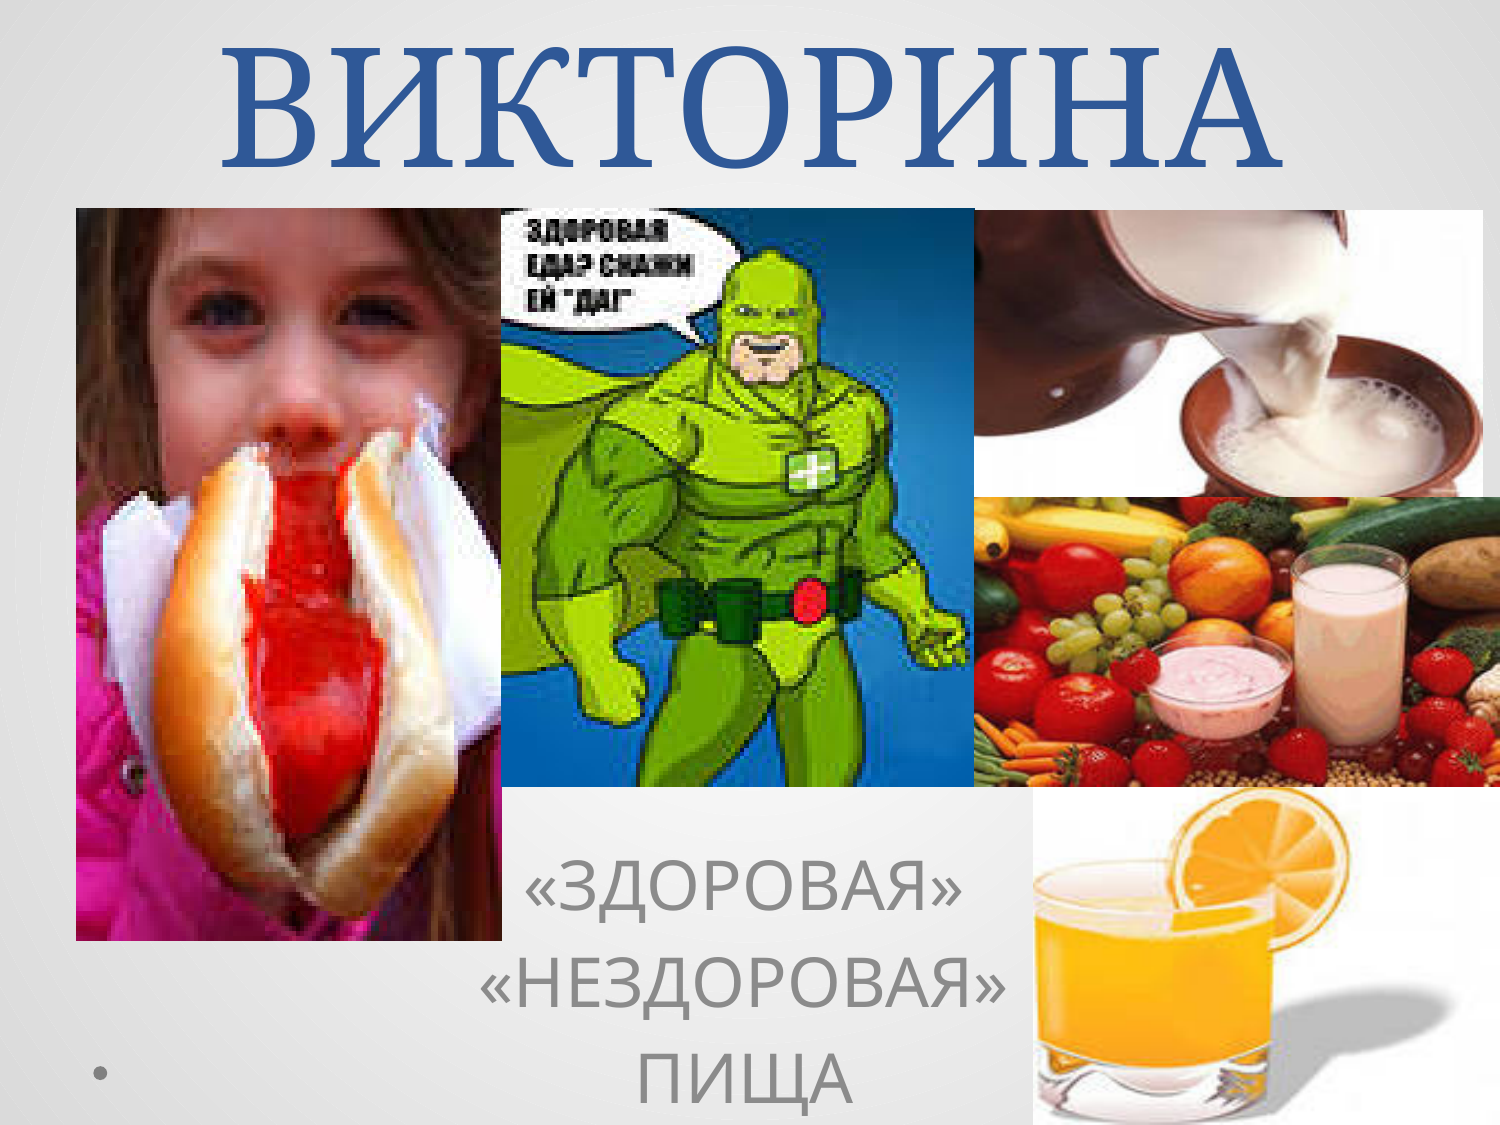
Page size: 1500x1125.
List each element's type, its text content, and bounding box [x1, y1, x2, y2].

title ВИКТОРИНА [112, 30, 1388, 209]
subtitle «ЗДОРОВАЯ» «НЕЗДОРОВАЯ» ПИЩА [76, 834, 1028, 1125]
picture [76, 207, 1500, 1125]
